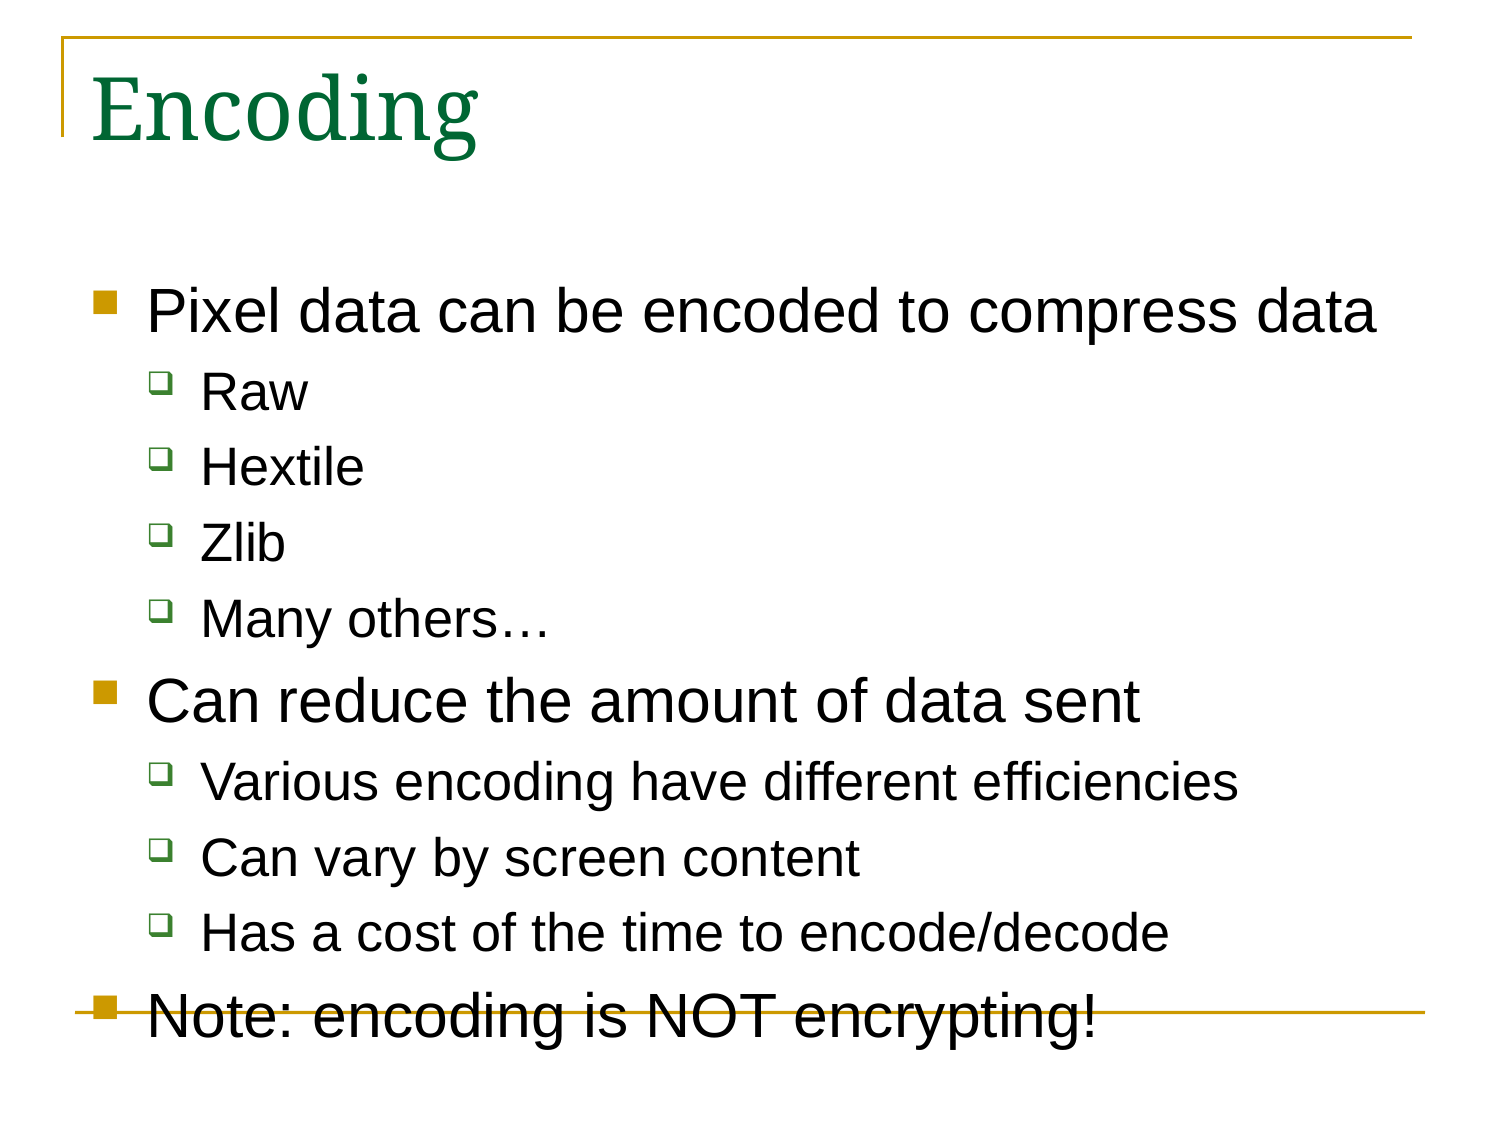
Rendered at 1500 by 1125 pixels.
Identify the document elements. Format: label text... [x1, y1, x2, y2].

list Pixel data can be encoded to compress data Raw Hextile Zlib Many others… Can reduce the amount of data sent Various encoding have different efficiencies Can vary by screen content Has a cost of the time to encode/decode Note: encoding is NOT encrypting! [74, 262, 1426, 1006]
title Encoding [74, 45, 1426, 233]
